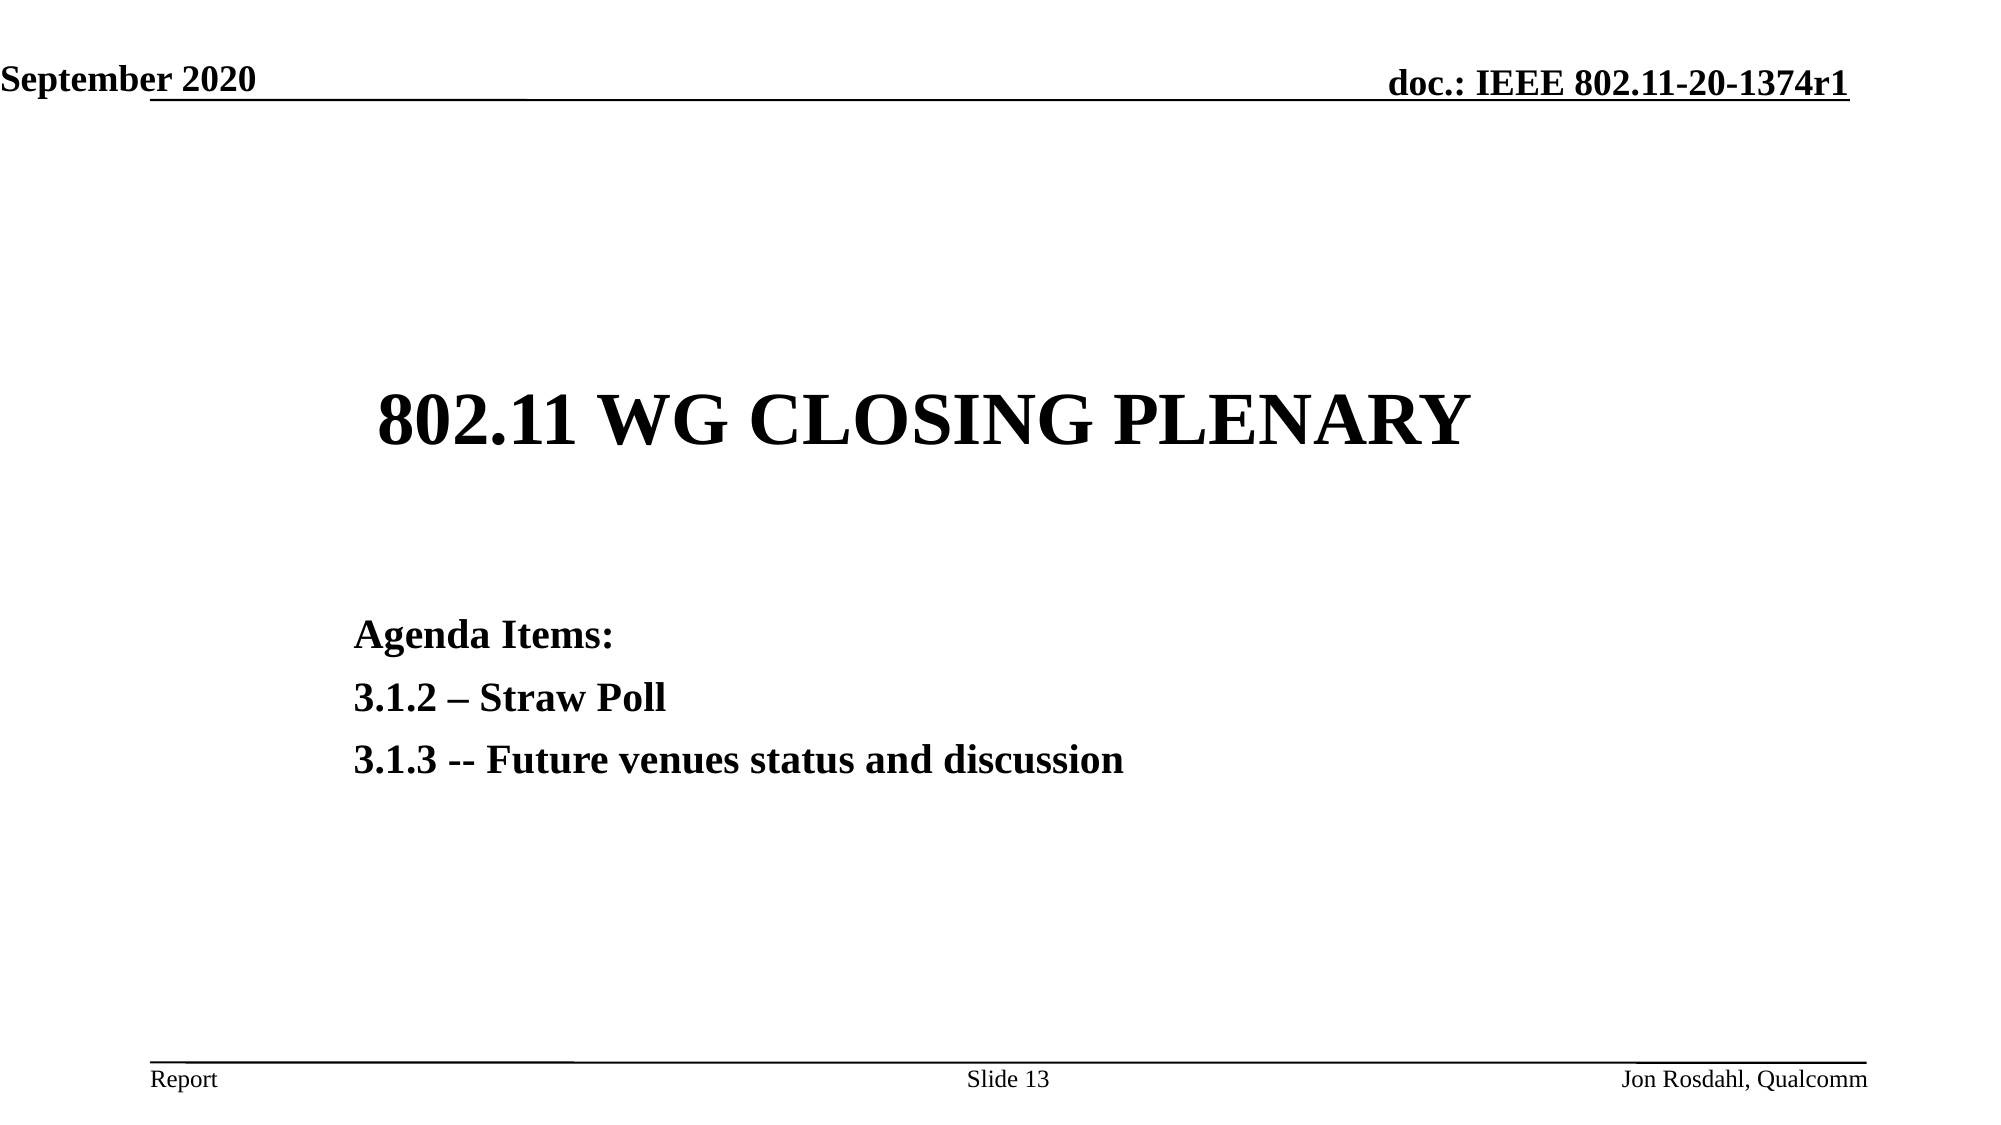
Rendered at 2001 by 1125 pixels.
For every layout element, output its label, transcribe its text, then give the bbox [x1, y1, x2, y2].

footer Jon Rosdahl, Qualcomm [1171, 1061, 1869, 1093]
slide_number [0, 54, 411, 100]
title 802.11 WG Closing Plenary [361, 361, 1638, 586]
slide_number Slide 13 [950, 1061, 1067, 1123]
list Agenda Items: 3.1.2 – Straw Poll 3.1.3 -- Future venues status and discussion [338, 668, 1614, 916]
